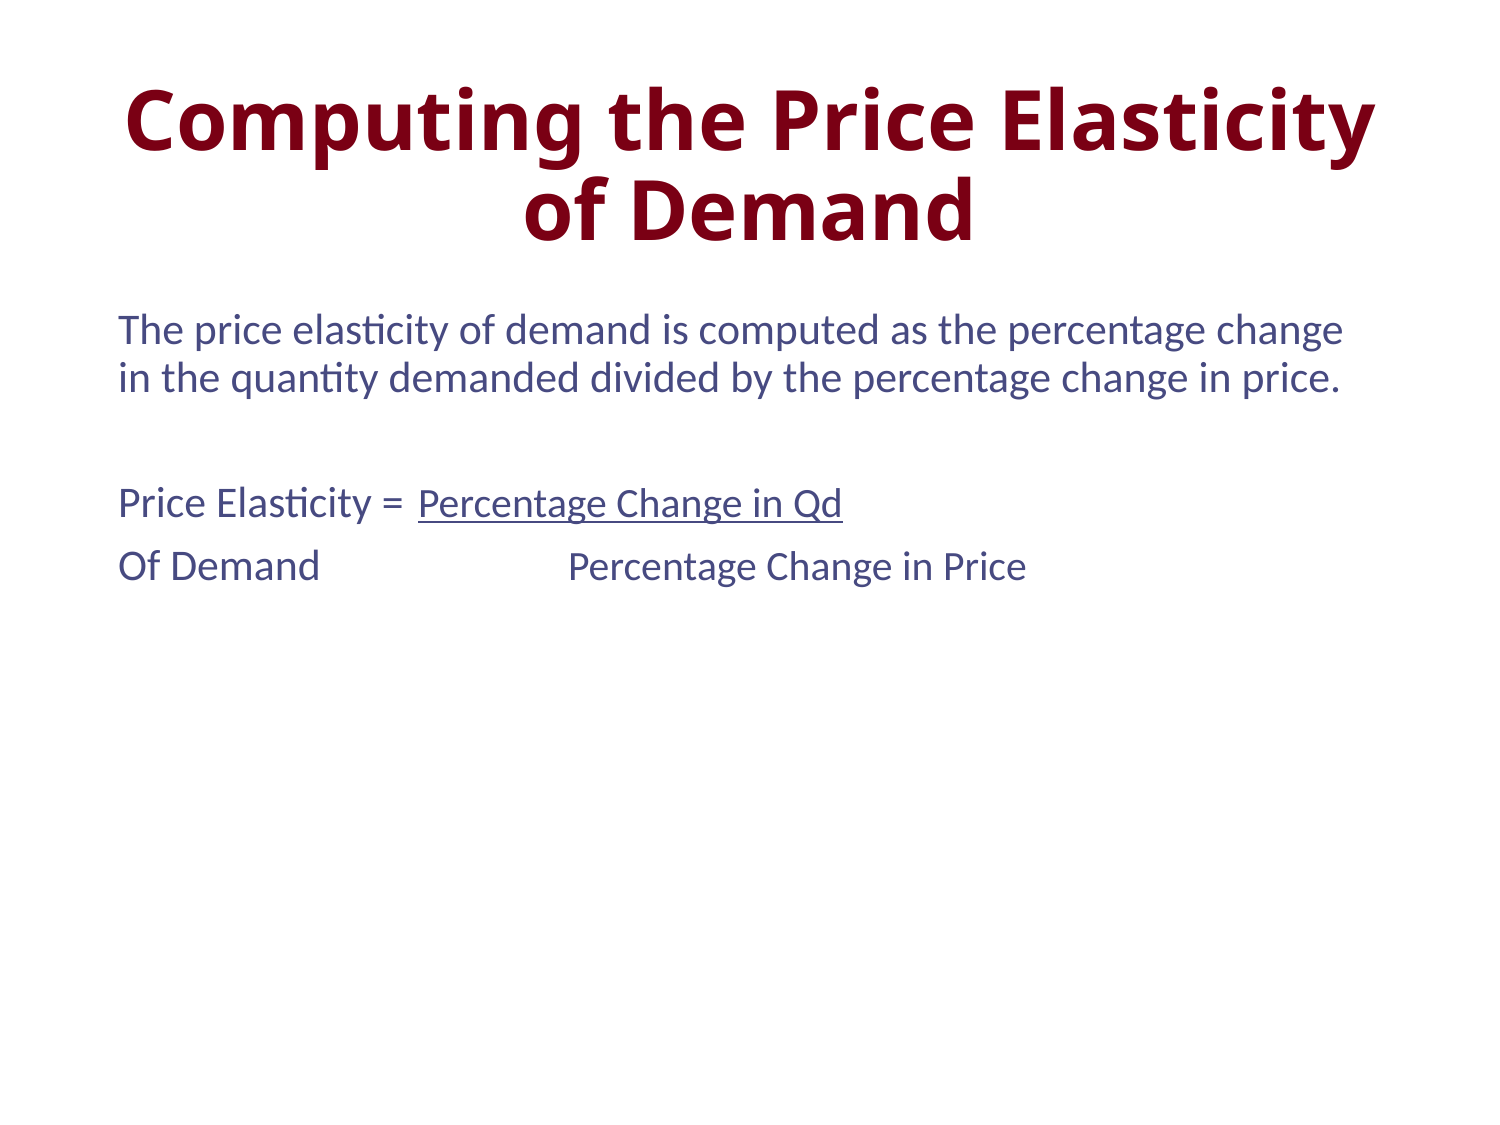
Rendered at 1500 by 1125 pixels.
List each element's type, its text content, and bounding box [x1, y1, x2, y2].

list The price elasticity of demand is computed as the percentage change in the quantity demanded divided by the percentage change in price. Price Elasticity = Percentage Change in Qd Of Demand Percentage Change in Price [103, 299, 1397, 1014]
title Computing the Price Elasticity of Demand [103, 59, 1397, 278]
